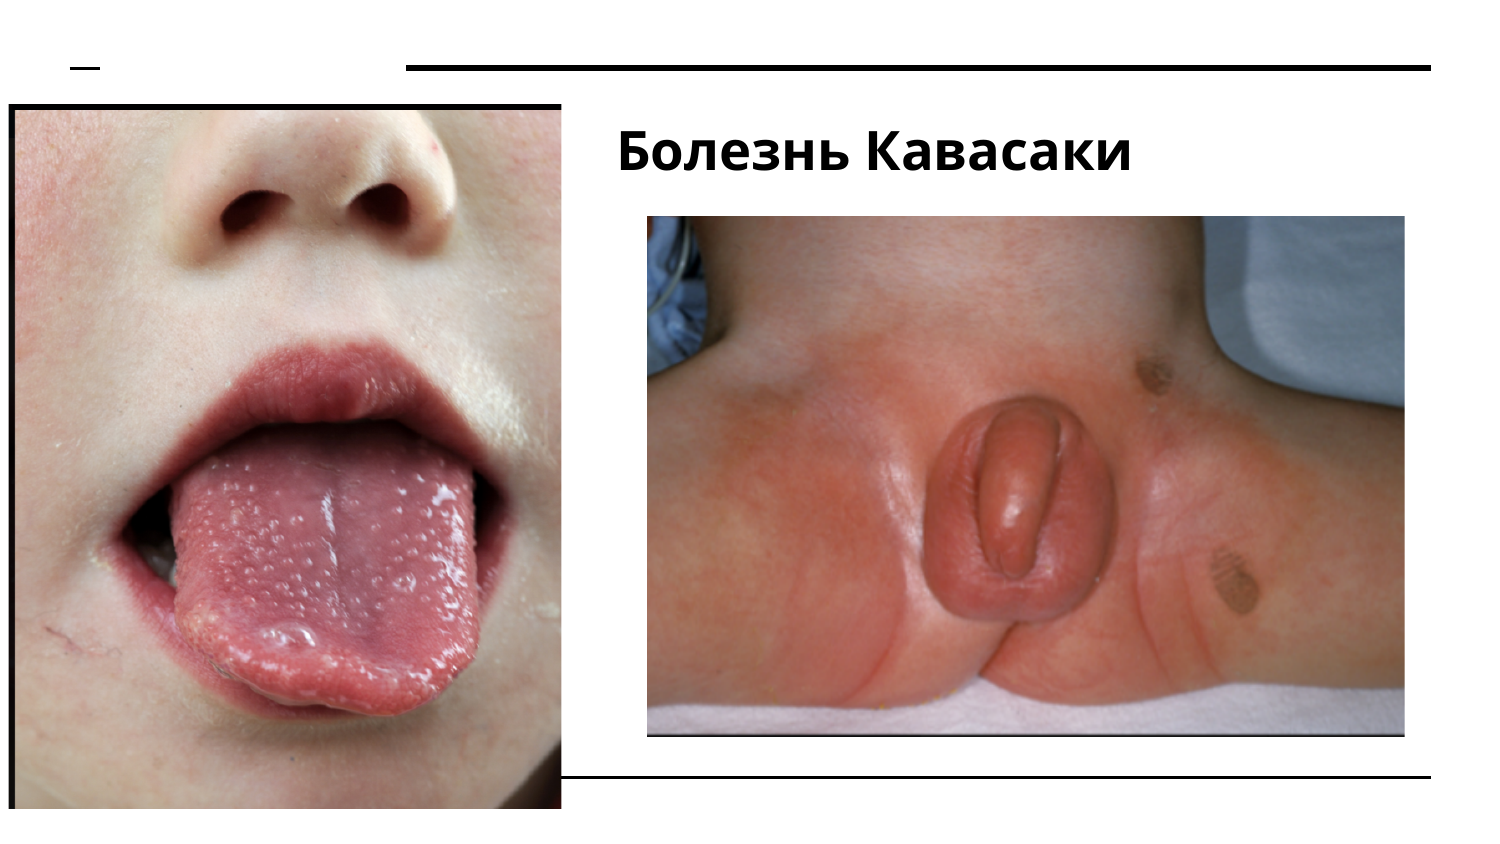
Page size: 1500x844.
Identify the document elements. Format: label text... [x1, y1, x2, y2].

picture [8, 104, 562, 809]
title Болезнь Кавасаки [601, 96, 1466, 202]
picture [646, 216, 1405, 738]
